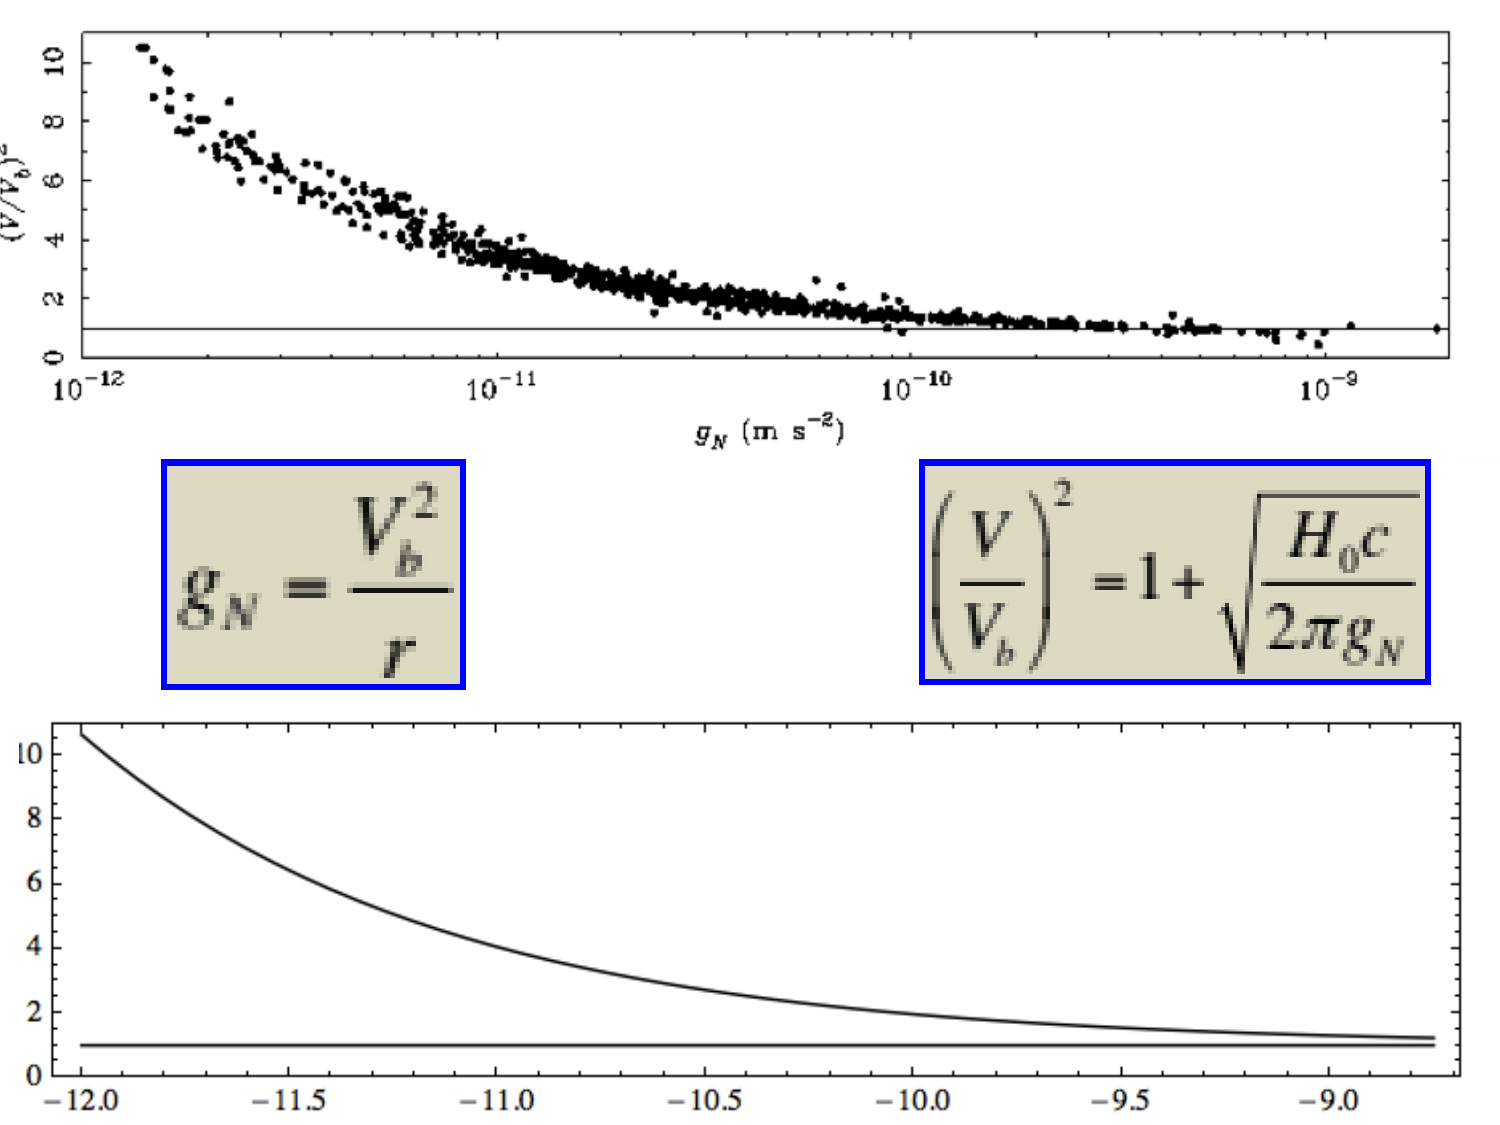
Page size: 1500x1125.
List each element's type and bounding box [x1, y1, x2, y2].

picture [19, 696, 1500, 1125]
text_box [166, 465, 460, 685]
text_box [924, 465, 1426, 679]
picture [0, 1, 1500, 465]
